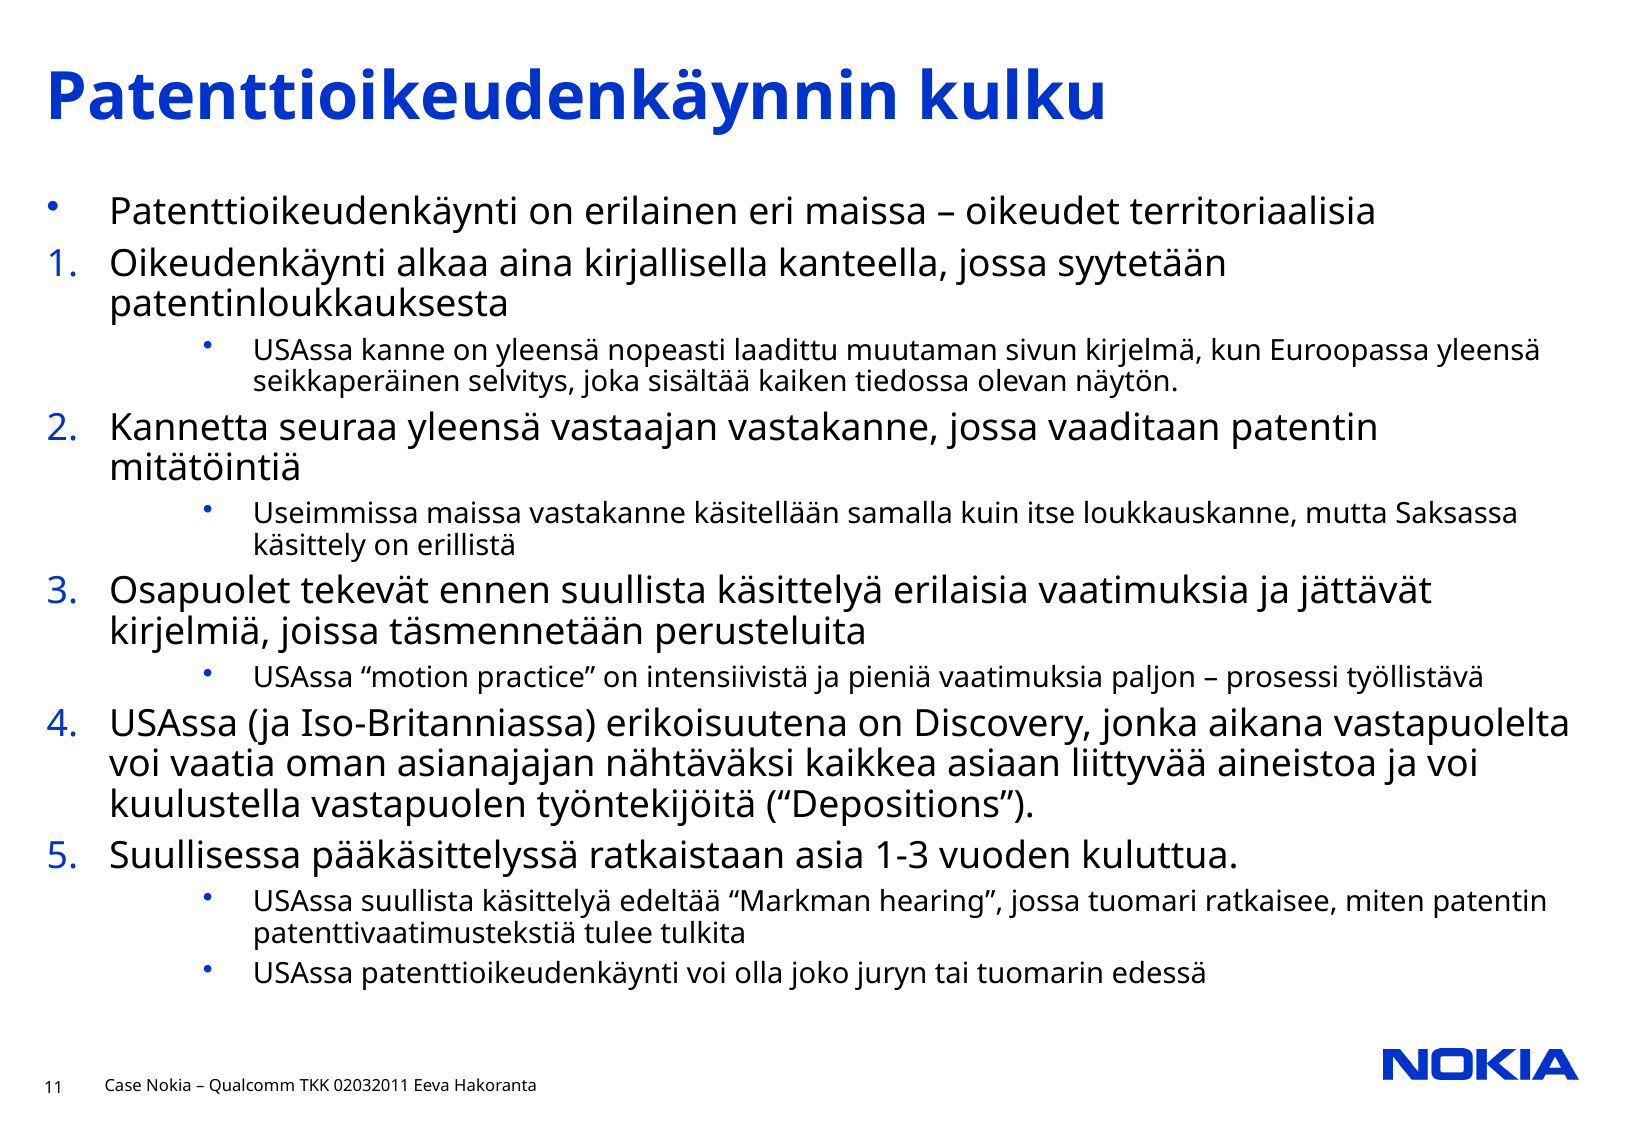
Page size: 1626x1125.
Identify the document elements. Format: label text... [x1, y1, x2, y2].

list Patenttioikeudenkäynti on erilainen eri maissa – oikeudet territoriaalisia Oikeudenkäynti alkaa aina kirjallisella kanteella, jossa syytetään patentinloukkauksesta USAssa kanne on yleensä nopeasti laadittu muutaman sivun kirjelmä, kun Euroopassa yleensä seikkaperäinen selvitys, joka sisältää kaiken tiedossa olevan näytön. Kannetta seuraa yleensä vastaajan vastakanne, jossa vaaditaan patentin mitätöintiä Useimmissa maissa vastakanne käsitellään samalla kuin itse loukkauskanne, mutta Saksassa käsittely on erillistä Osapuolet tekevät ennen suullista käsittelyä erilaisia vaatimuksia ja jättävät kirjelmiä, joissa täsmennetään perusteluita USAssa “motion practice” on intensiivistä ja pieniä vaatimuksia paljon – prosessi työllistävä USAssa (ja Iso-Britanniassa) erikoisuutena on Discovery, jonka aikana vastapuolelta voi vaatia oman asianajajan nähtäväksi kaikkea asiaan liittyvää aineistoa ja voi kuulustella vastapuolen työntekijöitä (“Depositions”). Suullisessa pääkäsittelyssä ratkaistaan asia 1-3 vuoden kuluttua. USAssa suullista käsittelyä edeltää “Markman hearing”, jossa tuomari ratkaisee, miten patentin patenttivaatimustekstiä tulee tulkita USAssa patenttioikeudenkäynti voi olla joko juryn tai tuomarin edessä [31, 185, 1597, 1001]
picture [1383, 1048, 1579, 1080]
title Patenttioikeudenkäynnin kulku [30, 0, 1595, 186]
footer Case Nokia – Qualcomm TKK 02032011 Eeva Hakoranta [91, 1070, 785, 1102]
slide_number 11 [29, 1069, 91, 1102]
